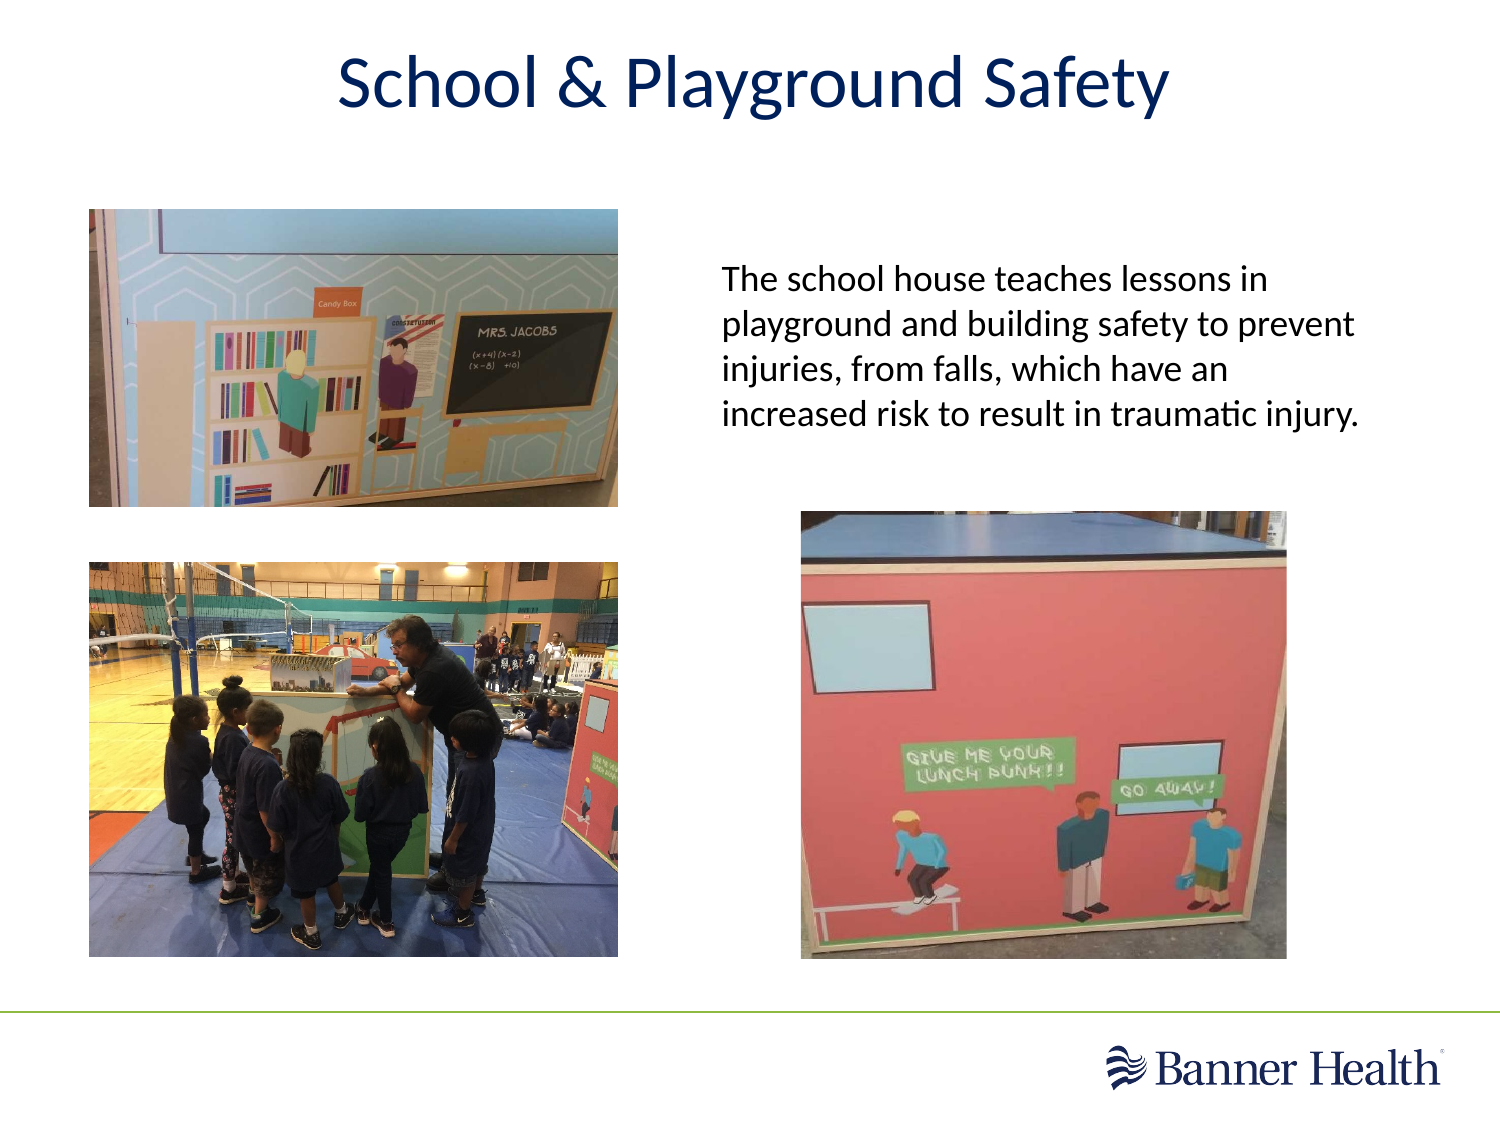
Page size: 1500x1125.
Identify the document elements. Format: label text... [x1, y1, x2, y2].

text_box School & Playground Safety [322, 0, 1188, 172]
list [800, 510, 1287, 959]
picture [1101, 1042, 1446, 1095]
picture [89, 209, 618, 507]
title The school house teaches lessons in playground and building safety to prevent injuries, from falls, which have an increased risk to result in traumatic injury. [706, 195, 1382, 493]
picture [89, 562, 618, 957]
